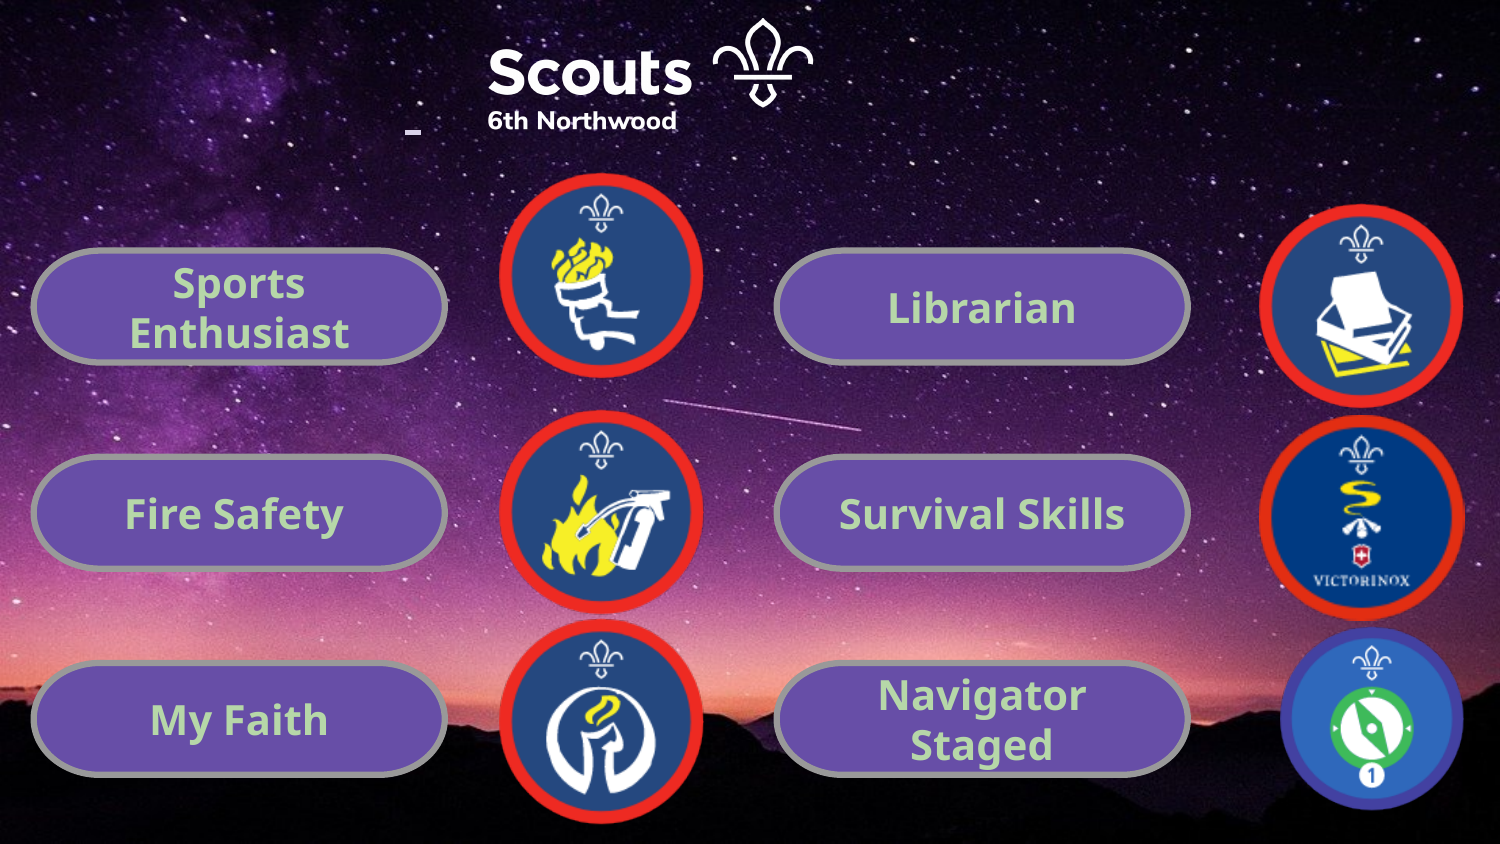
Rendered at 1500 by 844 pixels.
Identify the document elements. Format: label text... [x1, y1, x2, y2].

text_box [1000, 44, 1111, 157]
text_box Librarian [776, 250, 1188, 363]
text_box Survival Skills [776, 456, 1188, 569]
text_box My Faith [33, 662, 445, 775]
picture [0, 0, 1500, 844]
text_box [389, 44, 451, 157]
text_box Navigator Staged [776, 662, 1188, 775]
text_box Sports Enthusiast [33, 250, 445, 363]
text_box Fire Safety [33, 456, 445, 569]
